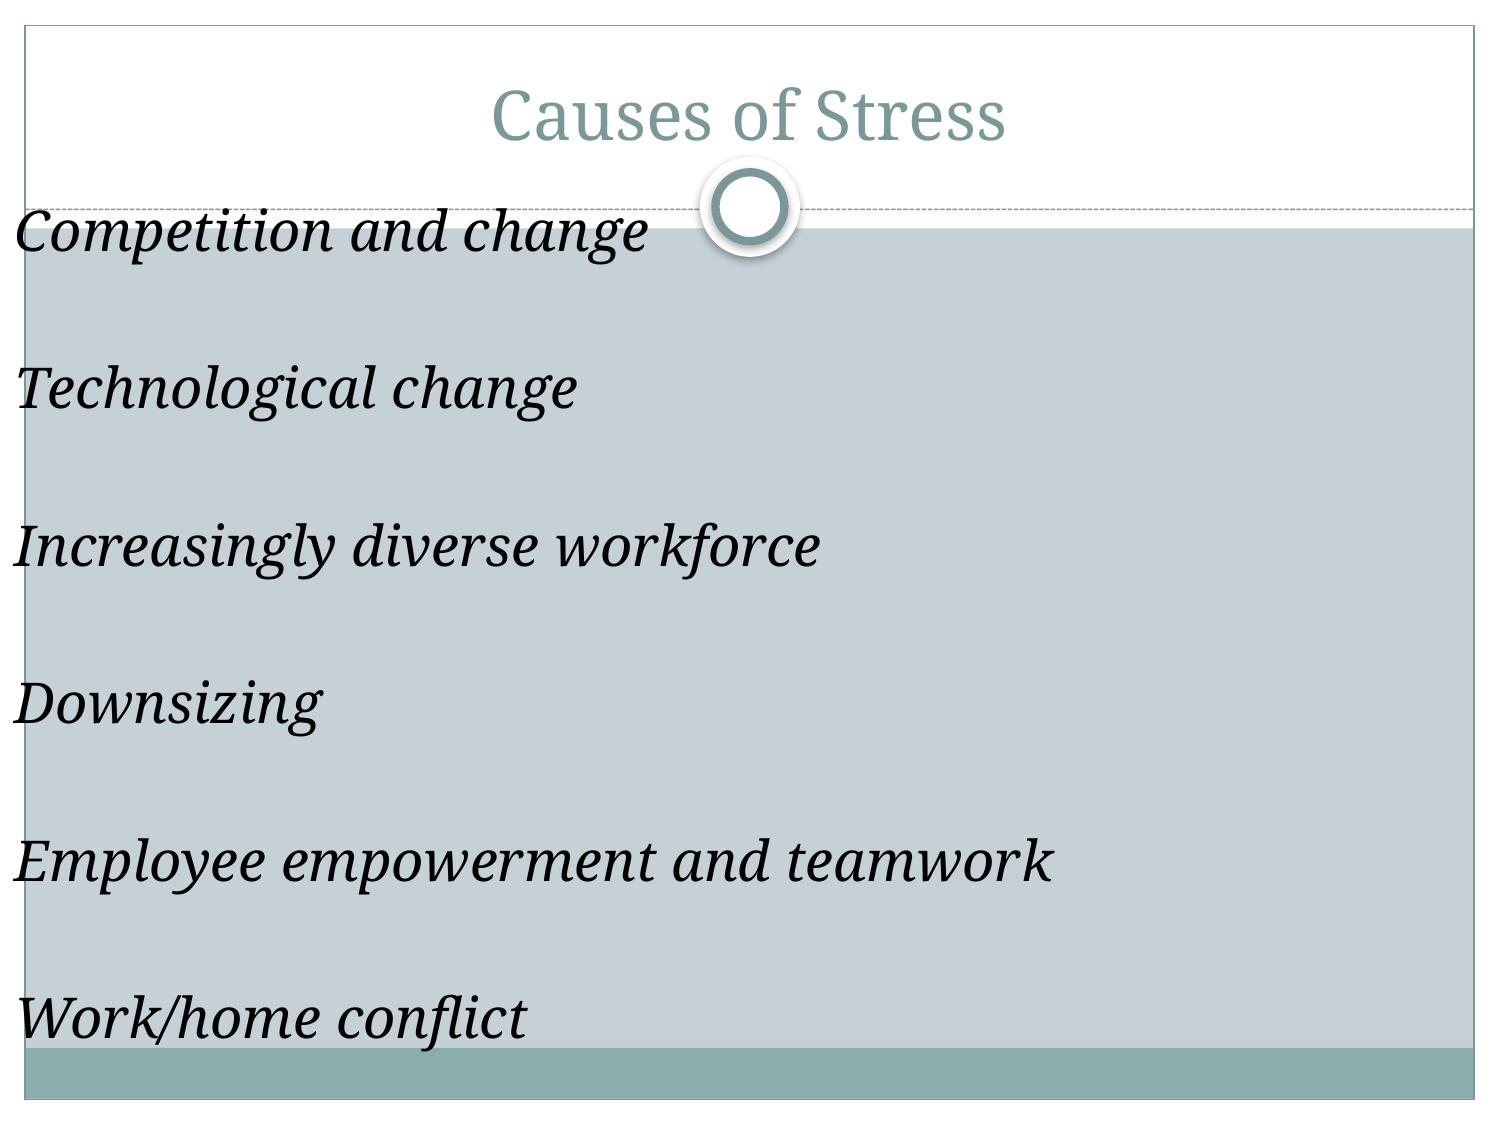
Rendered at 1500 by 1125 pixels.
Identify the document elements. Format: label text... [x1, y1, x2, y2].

list Competition and change Technological change Increasingly diverse workforce Downsizing Employee empowerment and teamwork Work/home conflict [0, 187, 1445, 1125]
title Causes of Stress [49, 37, 1450, 162]
